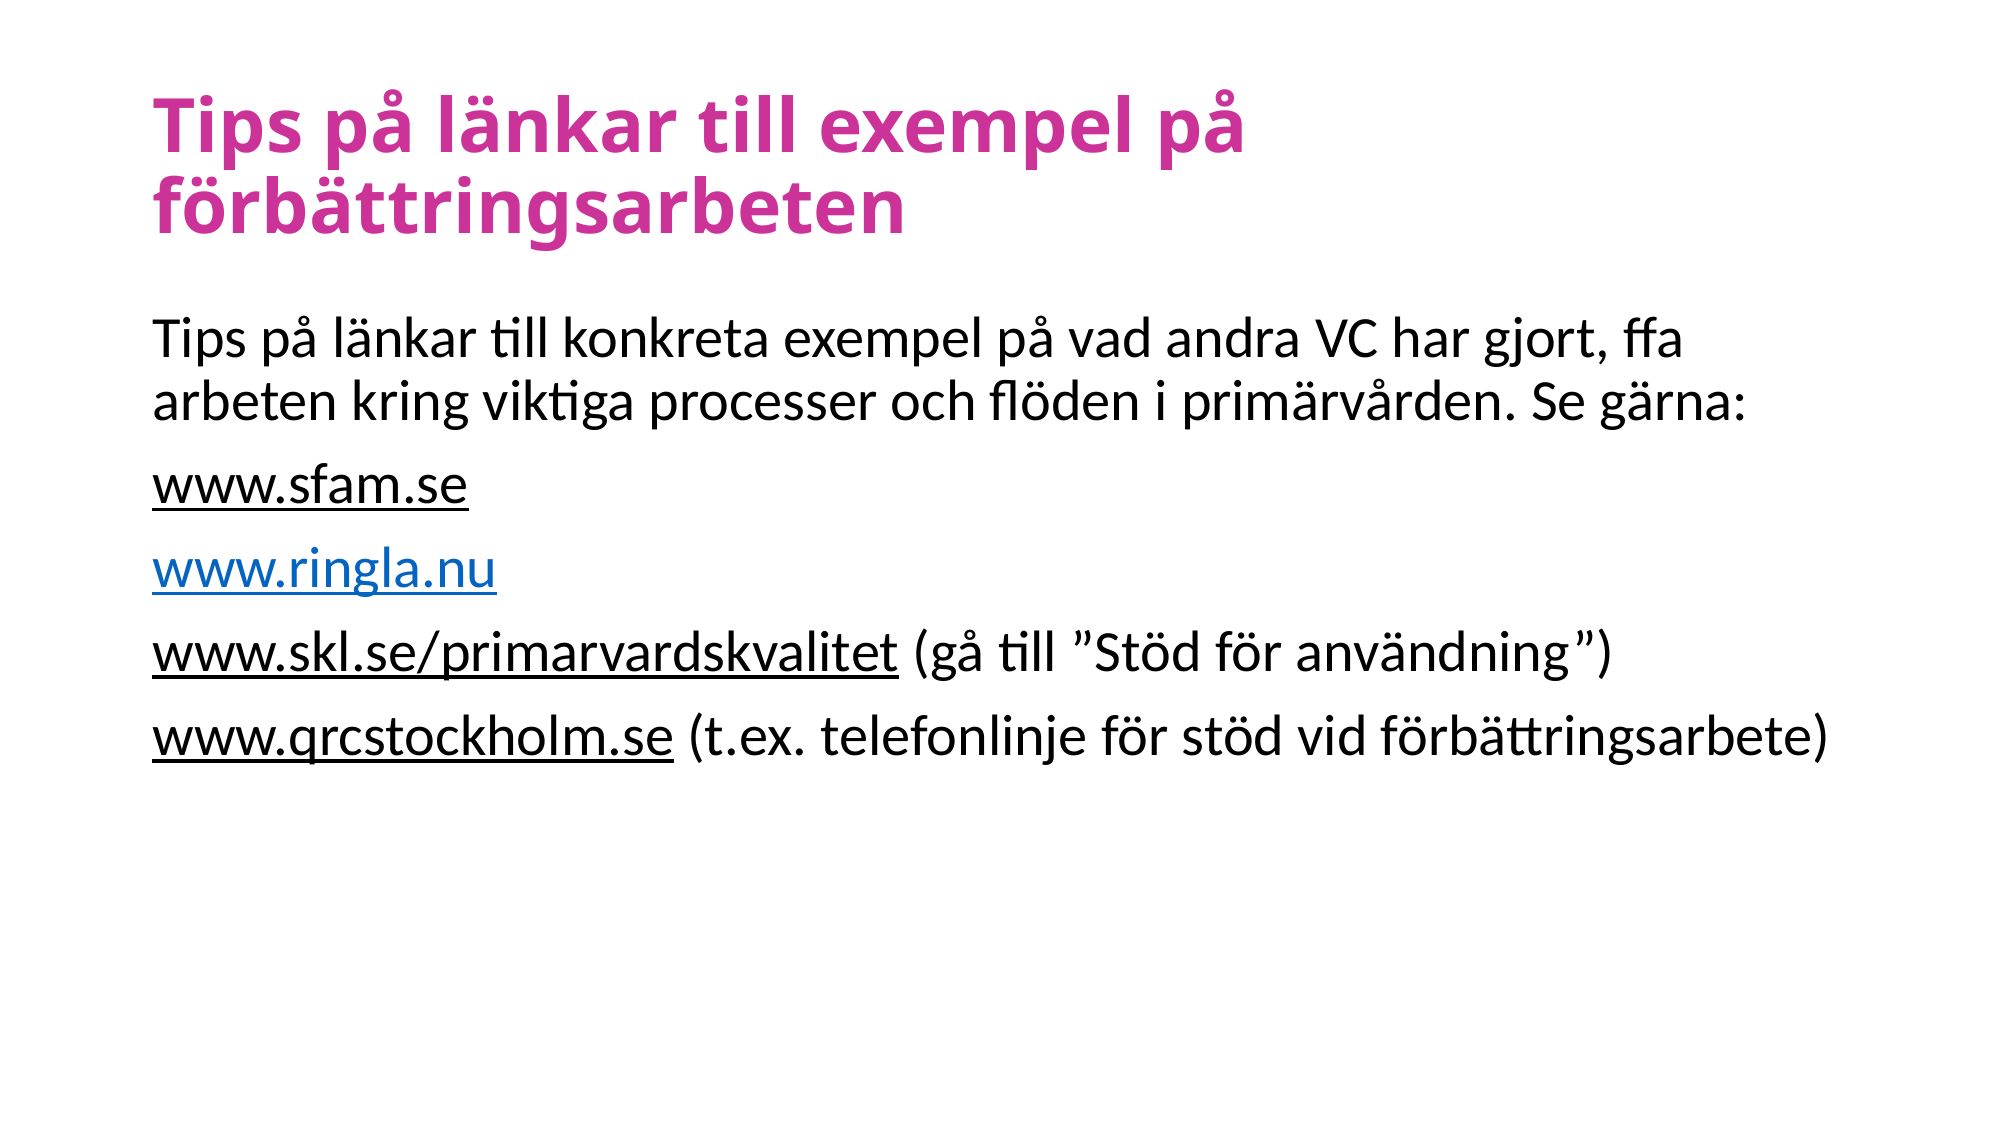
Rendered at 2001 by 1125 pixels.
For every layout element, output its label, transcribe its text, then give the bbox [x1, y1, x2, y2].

list Tips på länkar till konkreta exempel på vad andra VC har gjort, ffa arbeten kring viktiga processer och flöden i primärvården. Se gärna: www.sfam.se www.ringla.nu www.skl.se/primarvardskvalitet (gå till ”Stöd för användning”) www.qrcstockholm.se (t.ex. telefonlinje för stöd vid förbättringsarbete) [137, 299, 1863, 1014]
title Tips på länkar till exempel på förbättringsarbeten [137, 59, 1863, 278]
